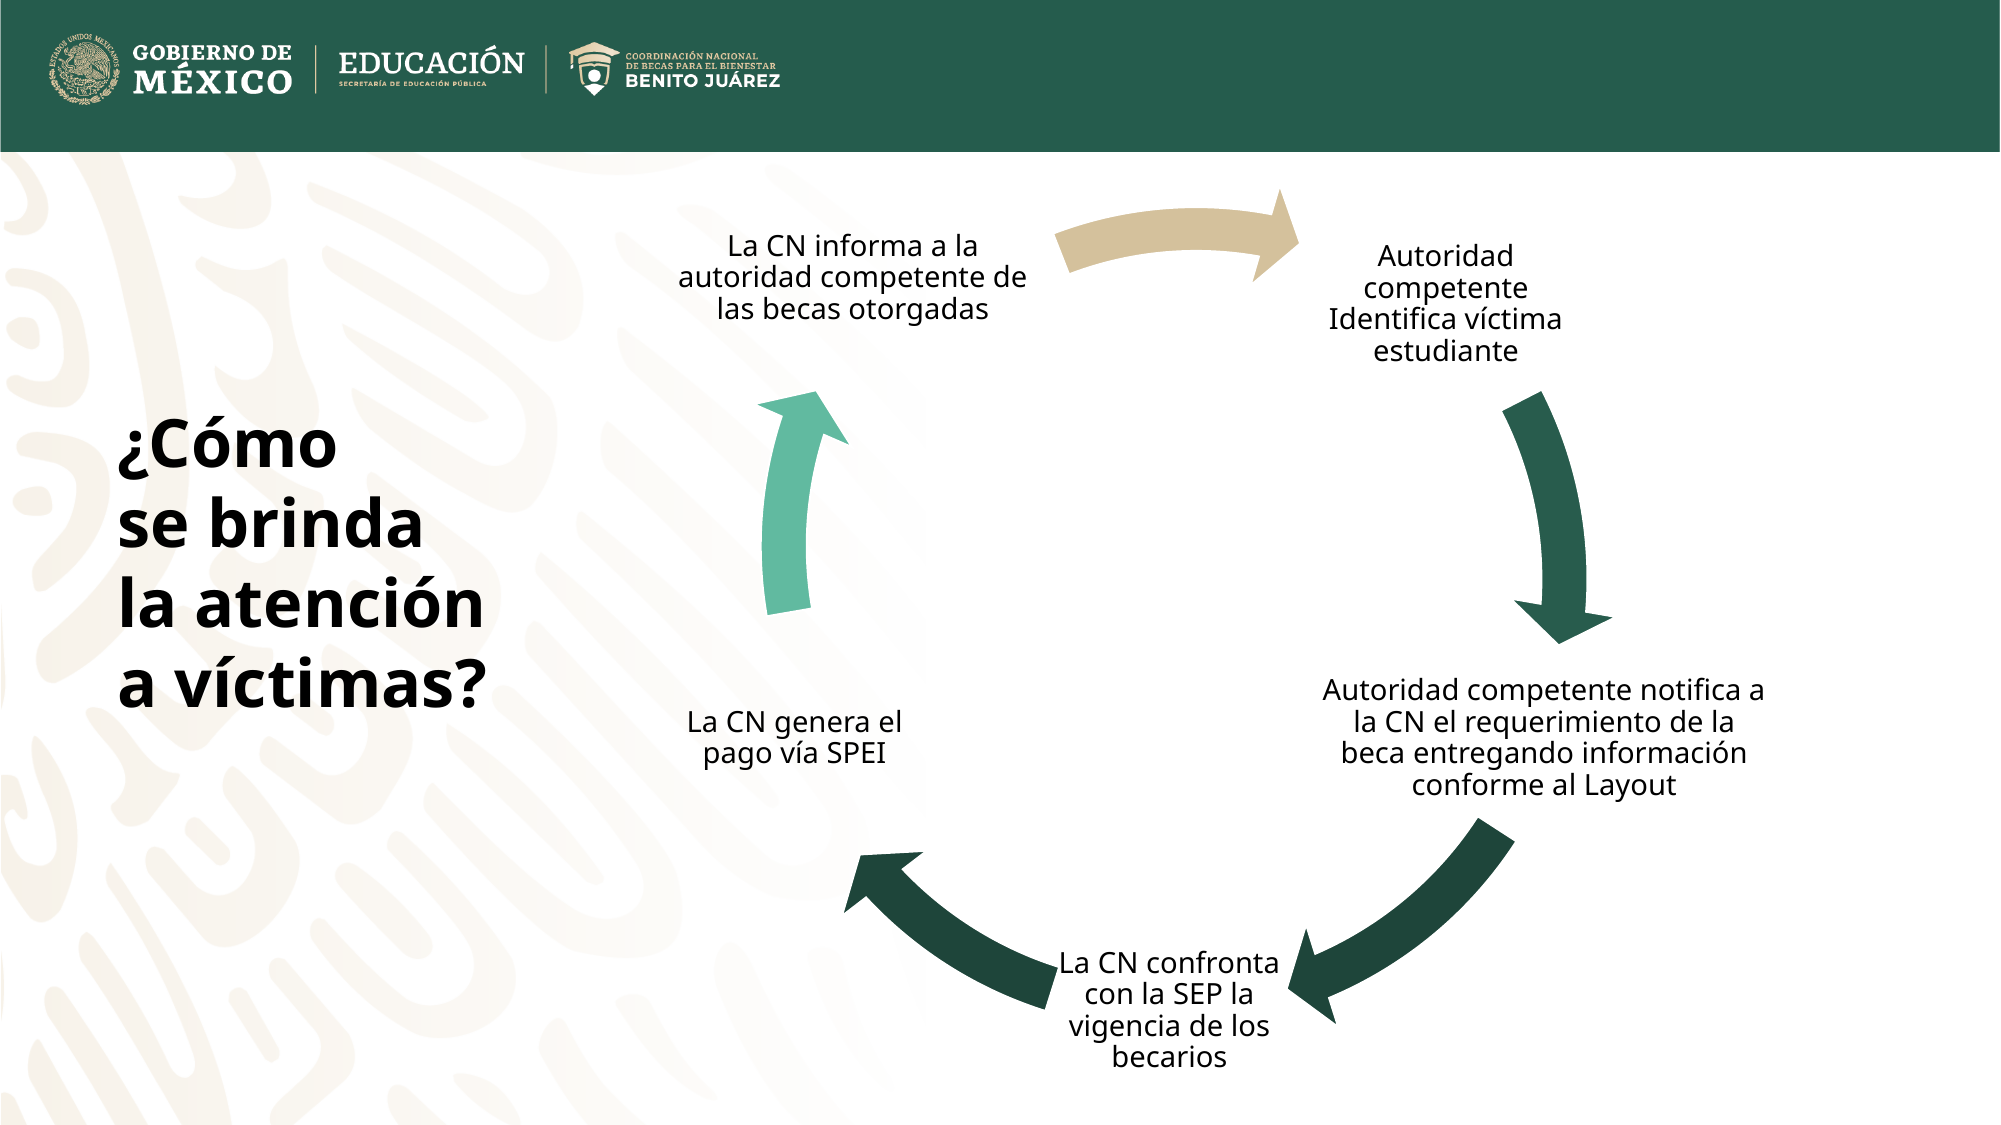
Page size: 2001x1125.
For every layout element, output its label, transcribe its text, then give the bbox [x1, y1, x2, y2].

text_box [670, 101, 1772, 1125]
text_box ¿Cómo se brinda la atención a víctimas? [102, 393, 611, 728]
picture [0, 0, 2000, 1125]
